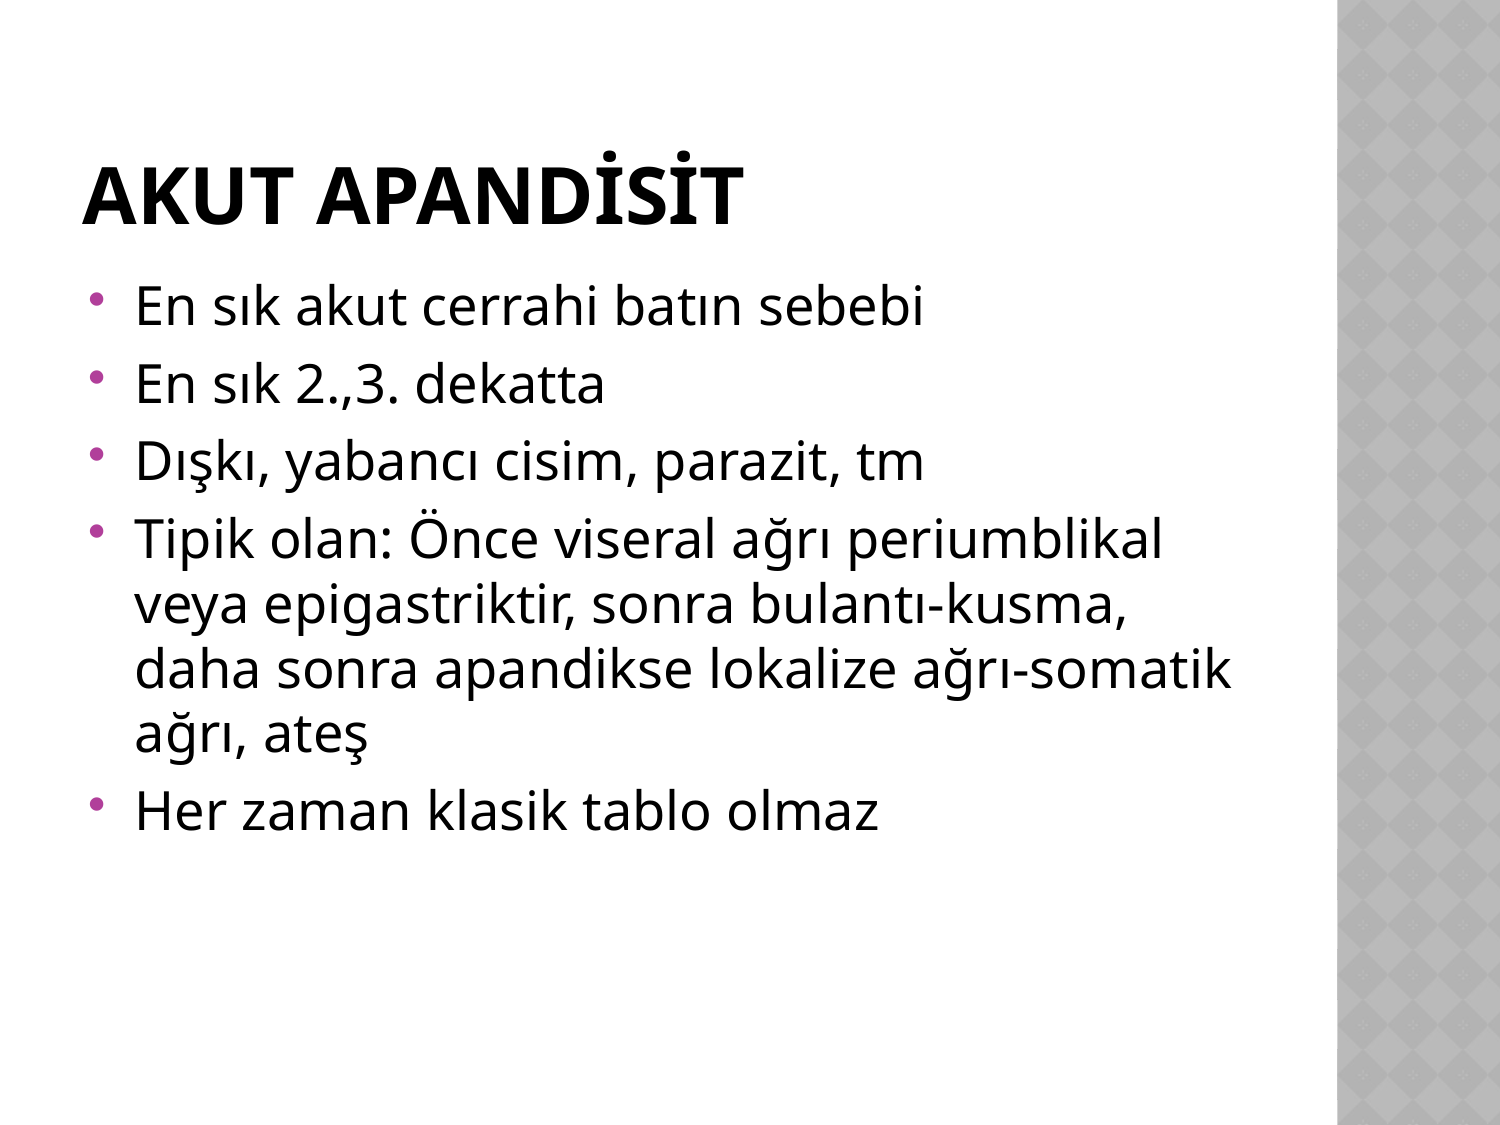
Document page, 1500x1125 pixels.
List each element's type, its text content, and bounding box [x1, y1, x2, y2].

list En sık akut cerrahi batın sebebi En sık 2.,3. dekatta Dışkı, yabancı cisim, parazit, tm Tipik olan: Önce viseral ağrı periumblikal veya epigastriktir, sonra bulantı-kusma, daha sonra apandikse lokalize ağrı-somatik ağrı, ateş Her zaman klasik tablo olmaz [74, 263, 1263, 1060]
title Akut apandisit [75, 52, 1263, 240]
